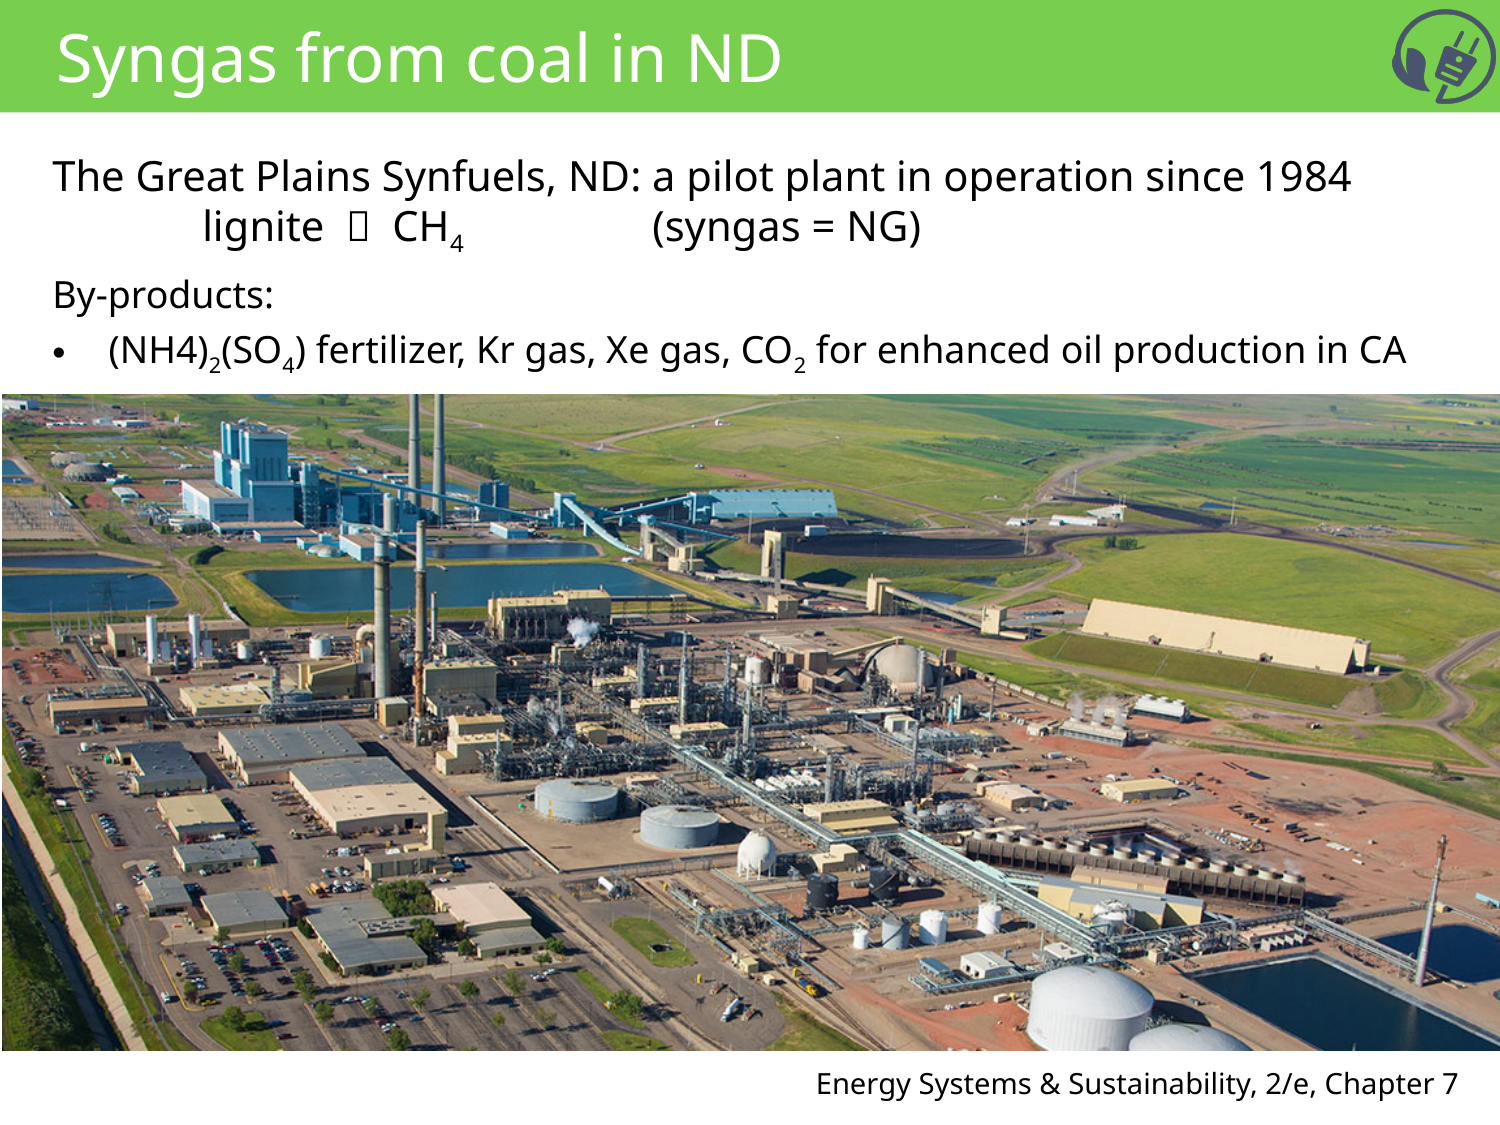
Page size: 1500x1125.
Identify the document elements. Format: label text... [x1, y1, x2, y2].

text_box The Great Plains Synfuels, ND: a pilot plant in operation since 1984 lignite  CH4 (syngas = NG) [37, 142, 1473, 254]
text_box By-products: (NH4)2(SO4) fertilizer, Kr gas, Xe gas, CO2 for enhanced oil production in CA [37, 254, 1473, 385]
text_box Syngas from coal in ND [41, 8, 801, 103]
picture [1392, 8, 1496, 105]
picture [1, 394, 1500, 1051]
text_box [0, 0, 1500, 113]
text_box Energy Systems & Sustainability, 2/e, Chapter 7 [801, 1057, 1482, 1108]
